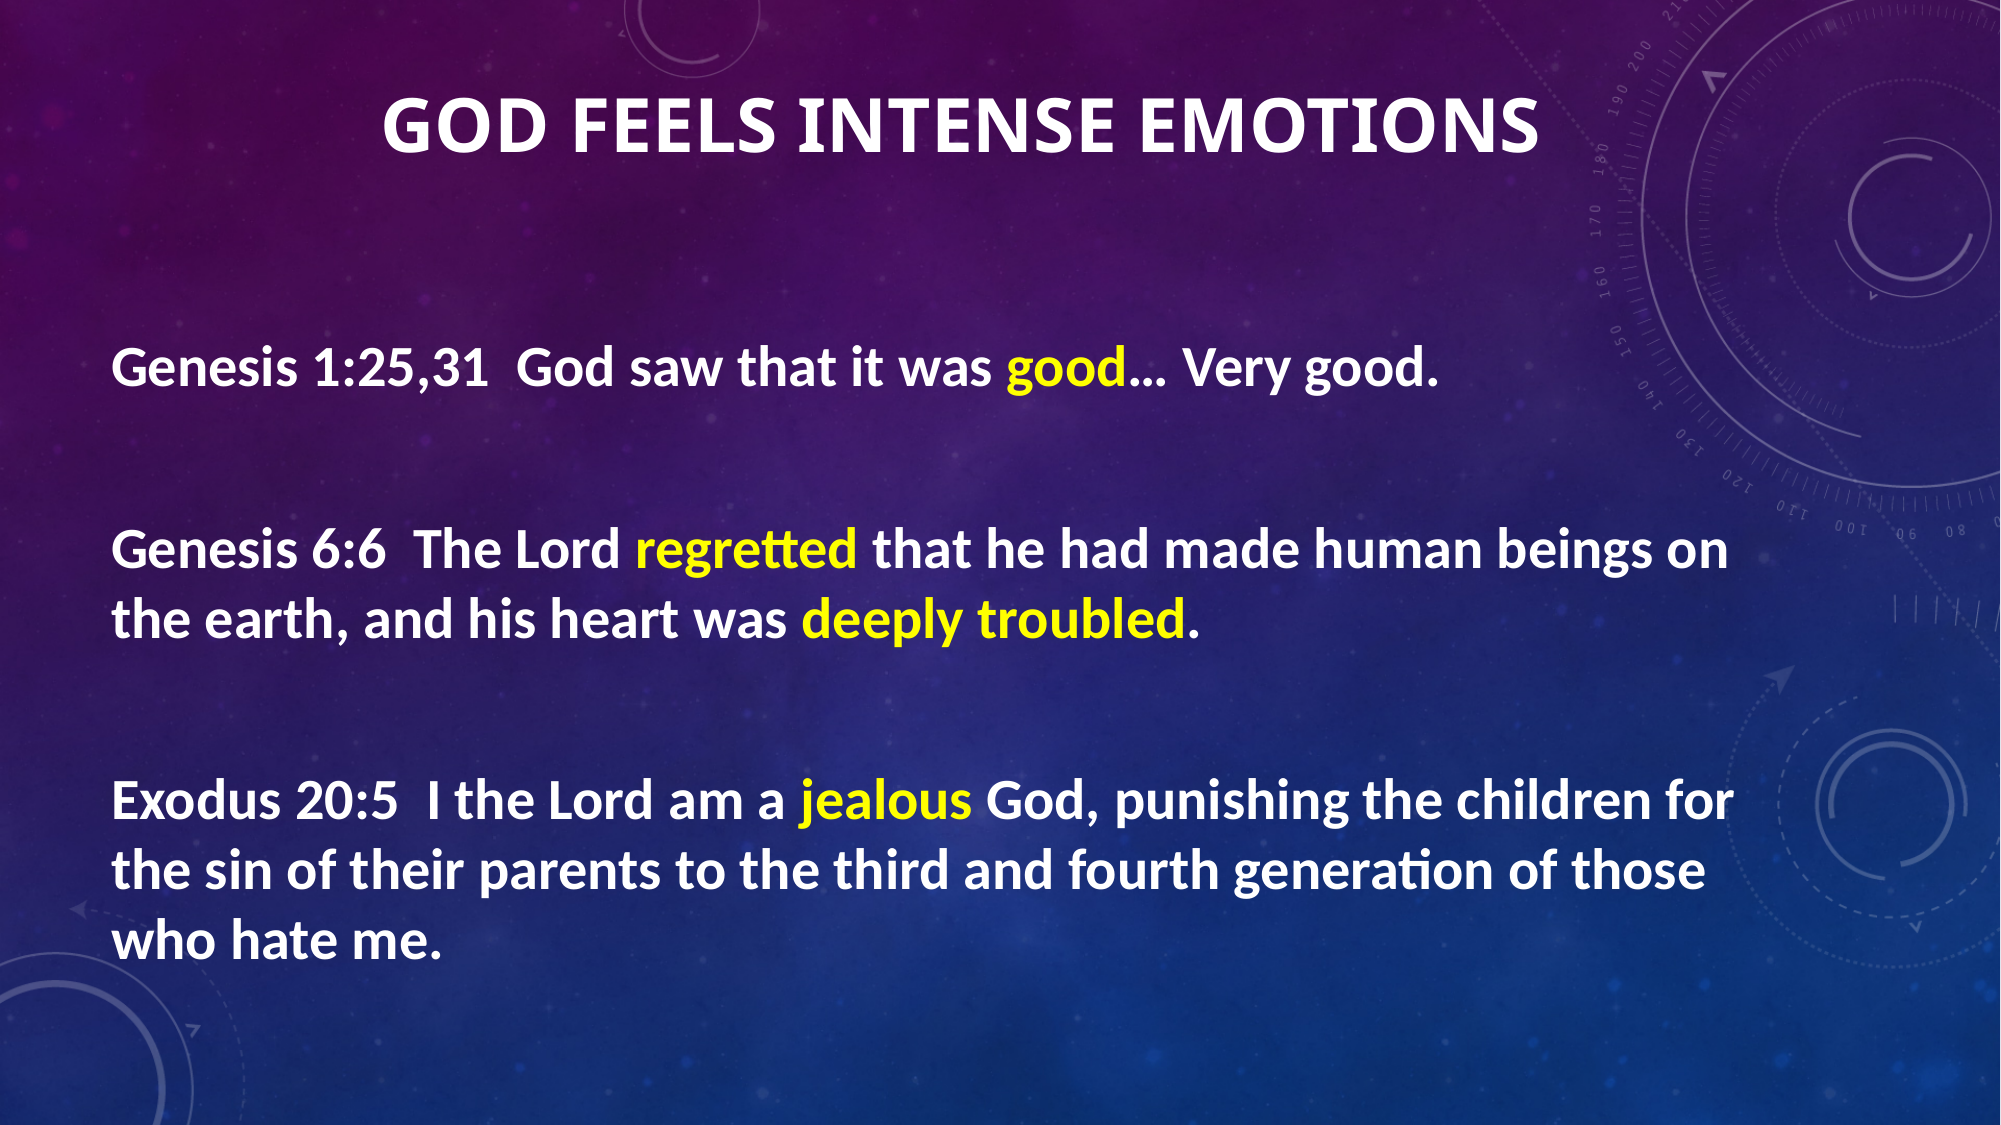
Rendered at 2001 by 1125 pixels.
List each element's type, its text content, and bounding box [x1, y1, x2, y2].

list Genesis 1:25,31 God saw that it was good… Very good. Genesis 6:6 The Lord regretted that he had made human beings on the earth, and his heart was deeply troubled. Exodus 20:5 I the Lord am a jealous God, punishing the children for the sin of their parents to the third and fourth generation of those who hate me. [96, 292, 1775, 1088]
title God feels intense Emotions [112, 18, 1811, 226]
picture [0, 0, 2001, 1125]
